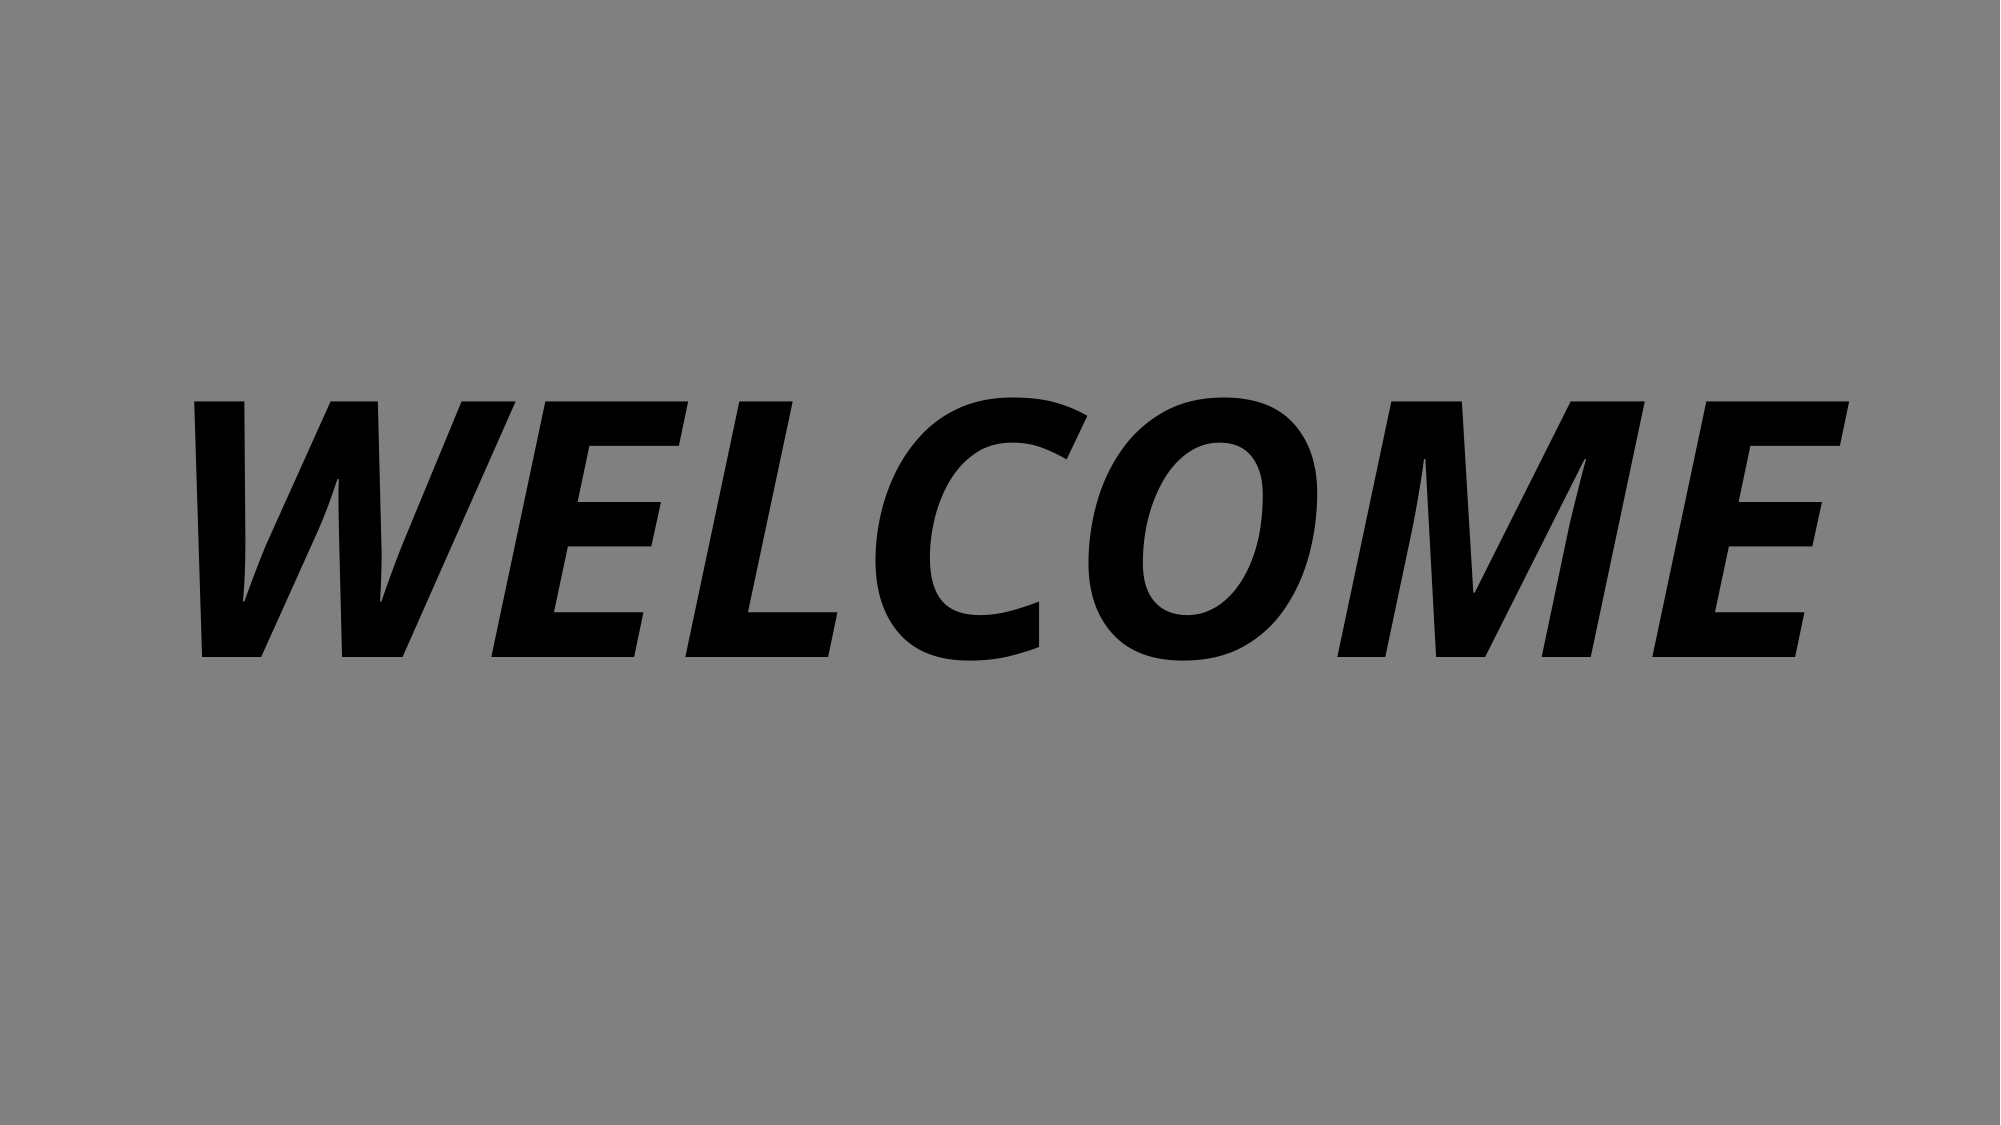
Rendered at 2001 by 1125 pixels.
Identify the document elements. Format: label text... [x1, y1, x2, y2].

list WELCOME [137, 299, 1863, 1014]
